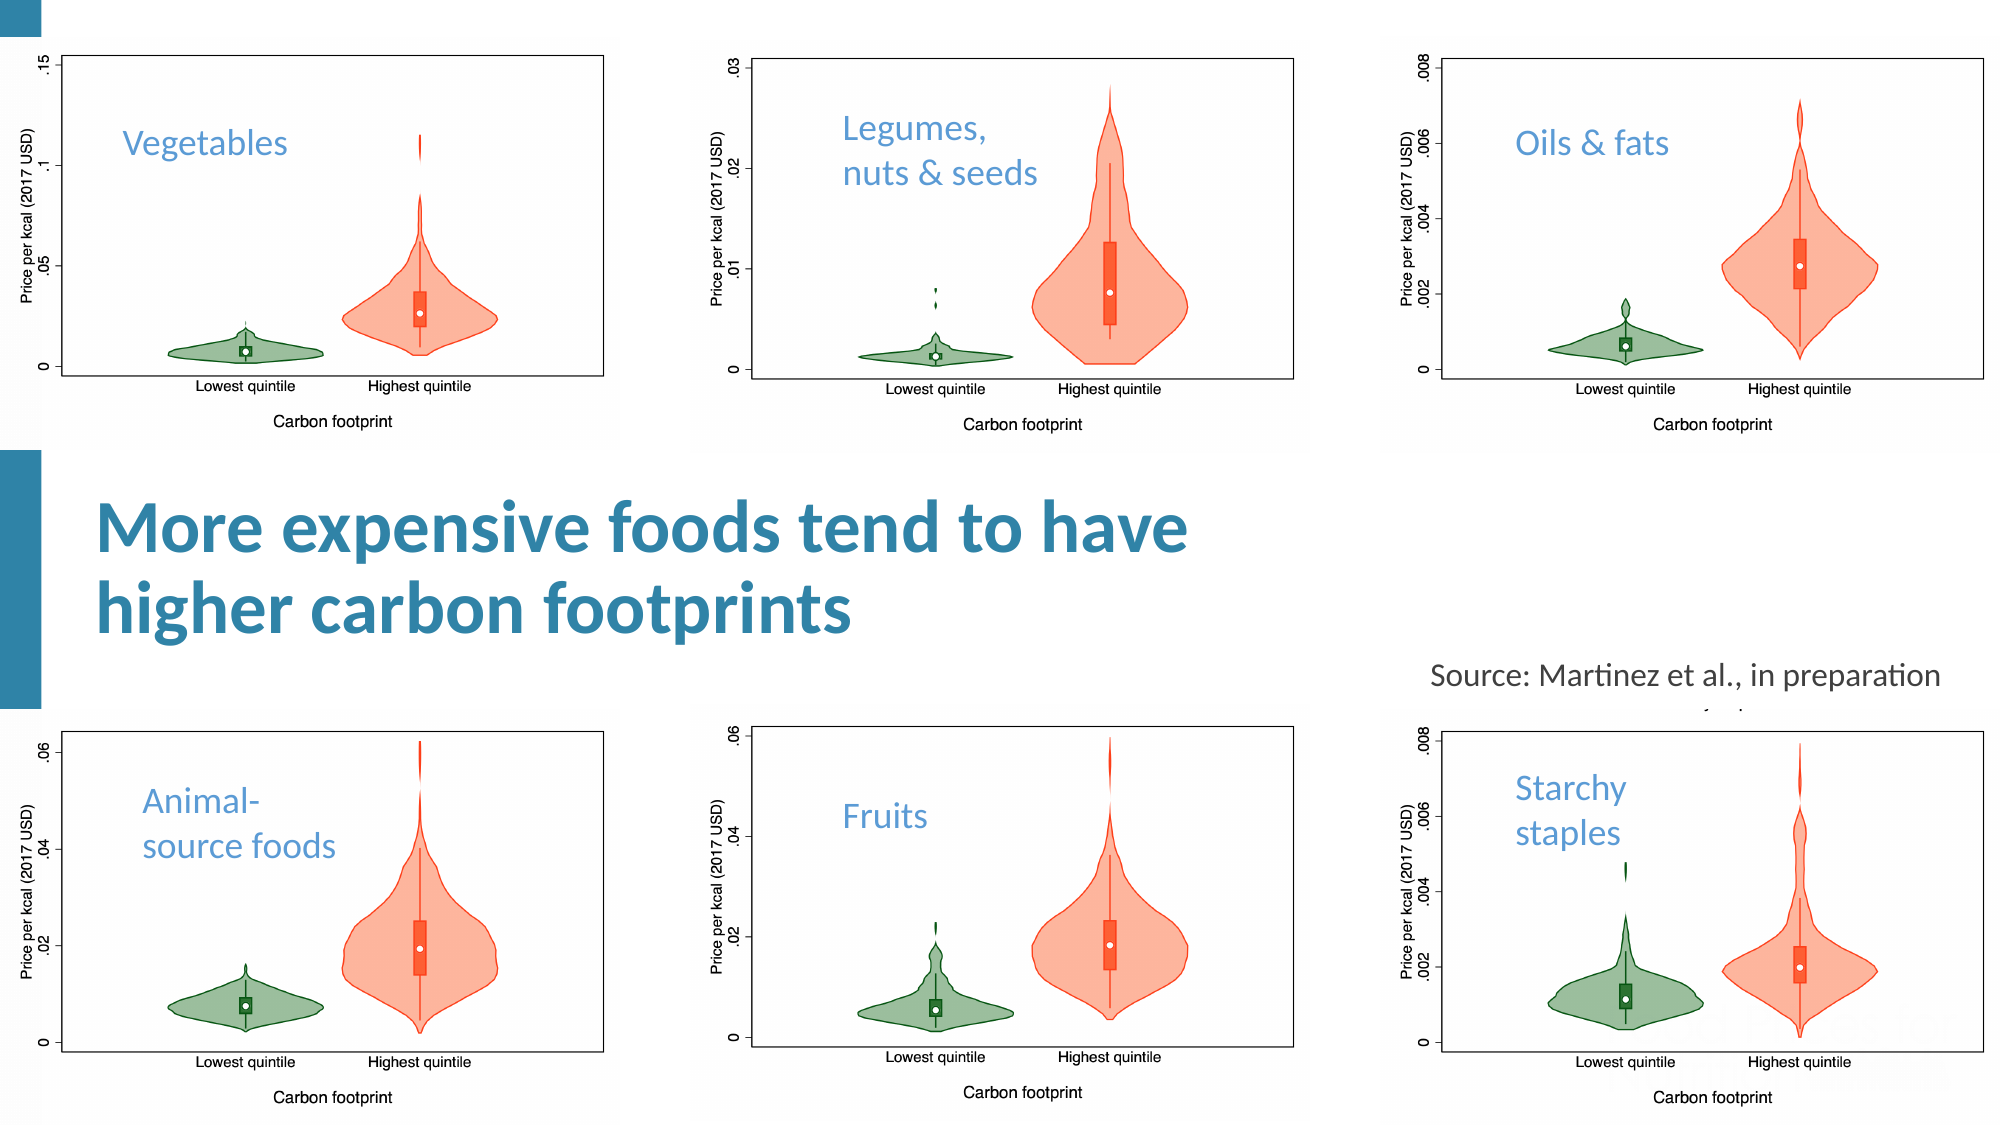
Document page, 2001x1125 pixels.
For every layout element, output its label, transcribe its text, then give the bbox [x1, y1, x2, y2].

picture [690, 40, 1310, 453]
picture [0, 37, 620, 450]
picture [690, 704, 1310, 1121]
picture [1380, 36, 2000, 453]
text_box Source: Martinez et al., in preparation [1415, 645, 2000, 700]
title More expensive foods tend to have higher carbon footprints [79, 436, 1301, 701]
picture [0, 709, 620, 1125]
picture [1380, 709, 2001, 1125]
